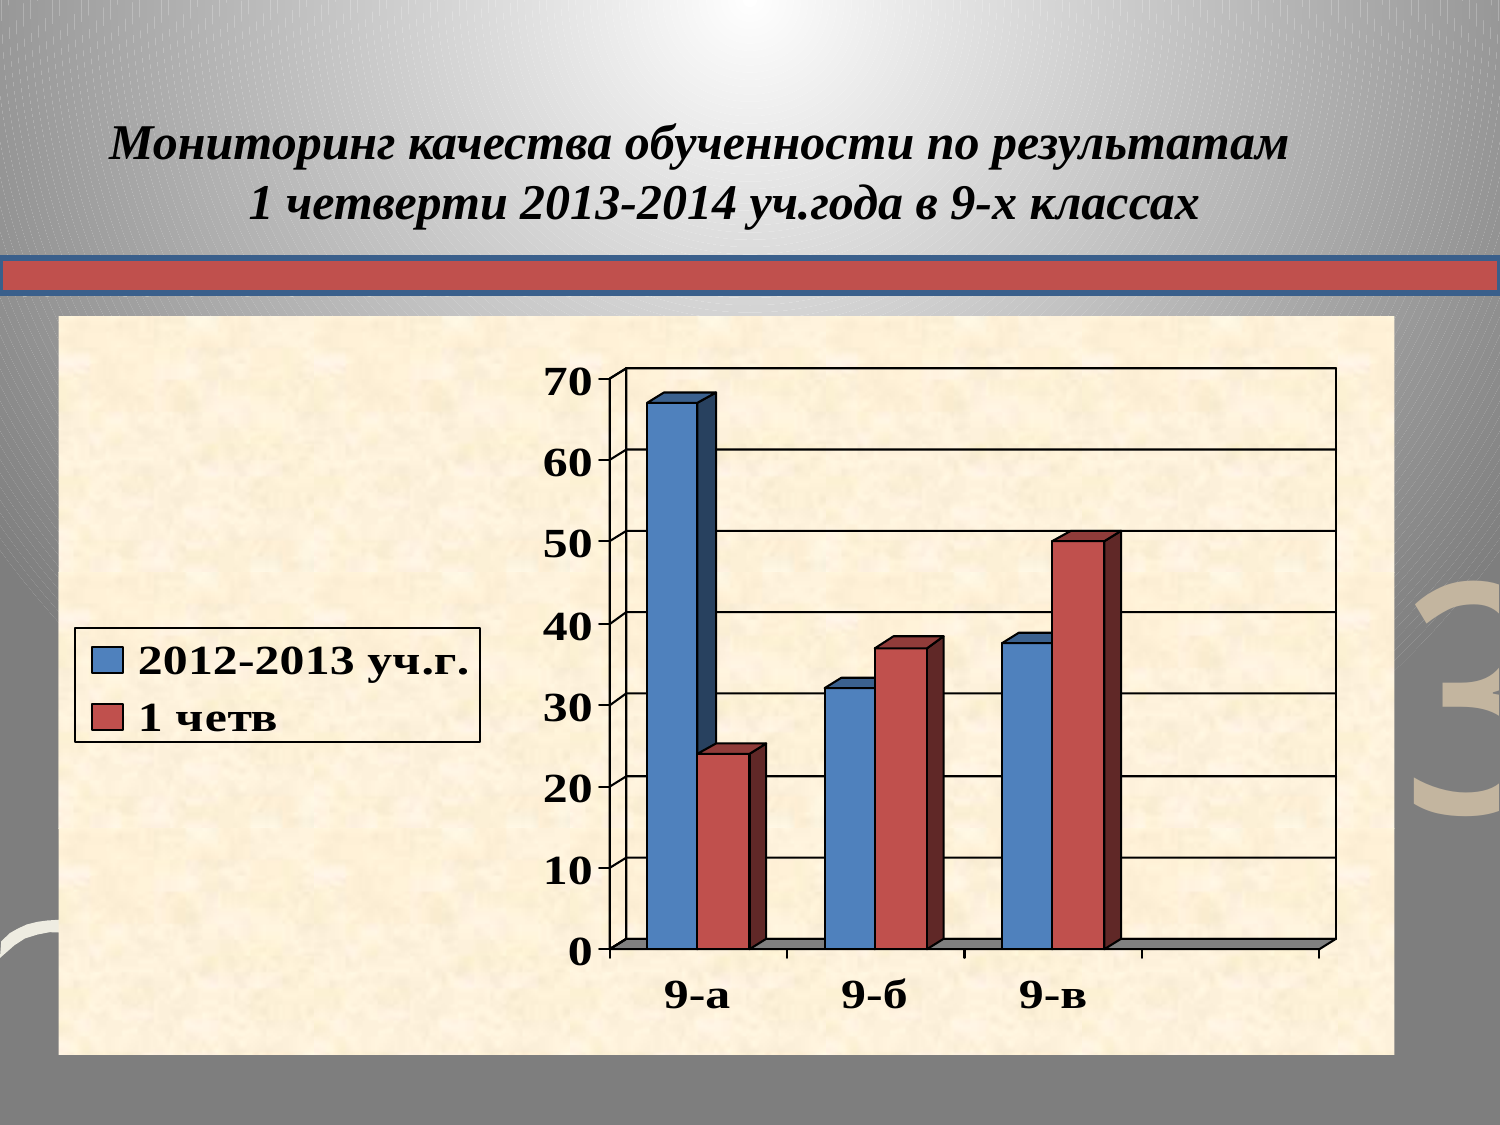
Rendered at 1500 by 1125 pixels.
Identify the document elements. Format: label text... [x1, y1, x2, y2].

text_box [0, 255, 1500, 296]
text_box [61, 319, 1393, 1053]
title Мониторинг качества обученности по результатам 1 четверти 2013-2014 уч.года в 9-х классах [23, 81, 1388, 255]
